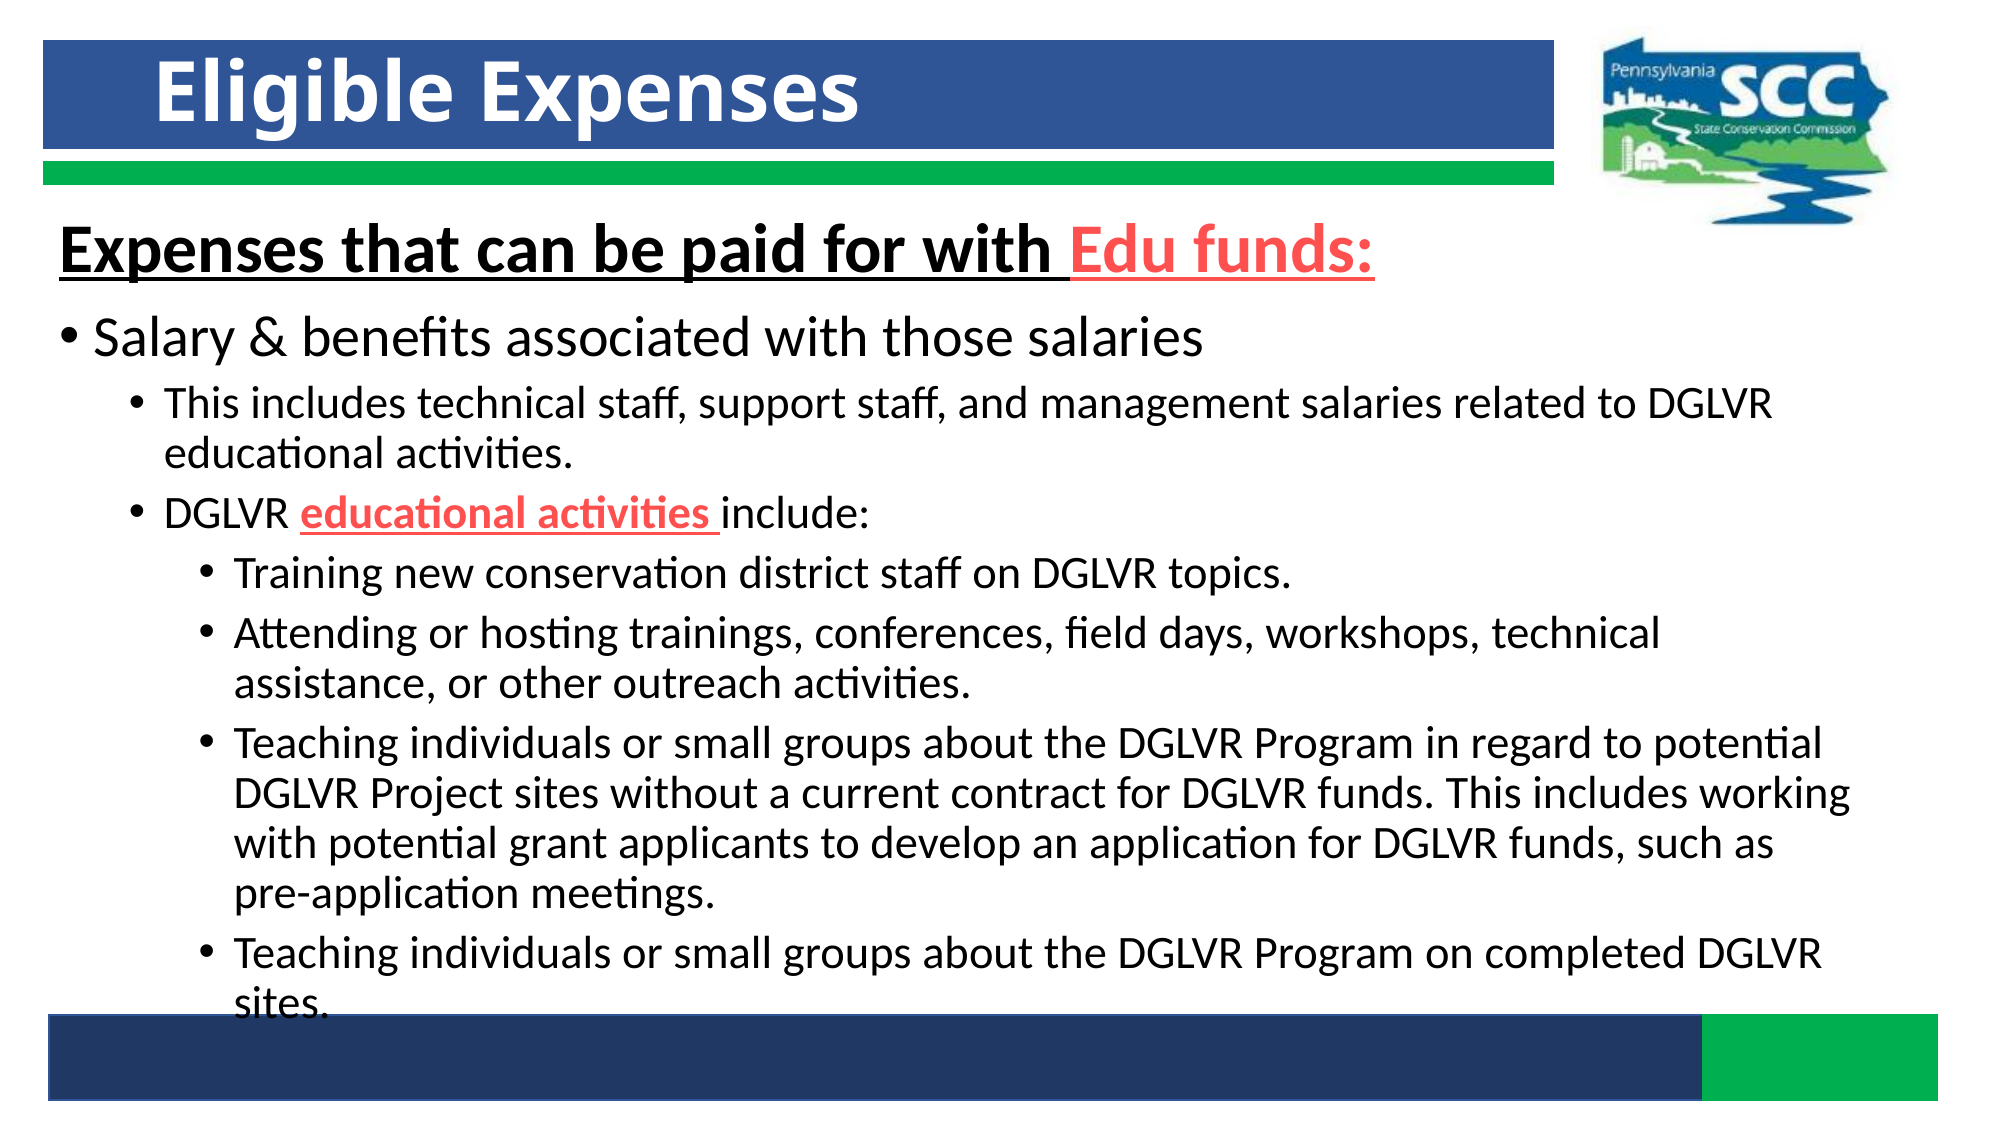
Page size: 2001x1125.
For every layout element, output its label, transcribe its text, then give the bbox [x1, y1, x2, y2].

picture [1591, 26, 1900, 235]
text_box [43, 161, 1554, 185]
text_box [1702, 1014, 1938, 1101]
text_box [43, 40, 137, 149]
text_box Eligible Expenses [137, 26, 1527, 161]
text_box [1527, 40, 1554, 149]
text_box [48, 1045, 1702, 1101]
text_box Expenses that can be paid for with Edu funds: Salary & benefits associated with those salaries This includes technical staff, support staff, and management salaries related to DGLVR educational activities. DGLVR educational activities include: Training new conservation district staff on DGLVR topics. Attending or hosting trainings, conferences, field days, workshops, technical assistance, or other outreach activities. Teaching individuals or small groups about the DGLVR Program in regard to potential DGLVR Project sites without a current contract for DGLVR funds. This includes working with potential grant applicants to develop an application for DGLVR funds, such as pre-application meetings. Teaching individuals or small groups about the DGLVR Program on completed DGLVR sites. [44, 204, 1877, 1045]
